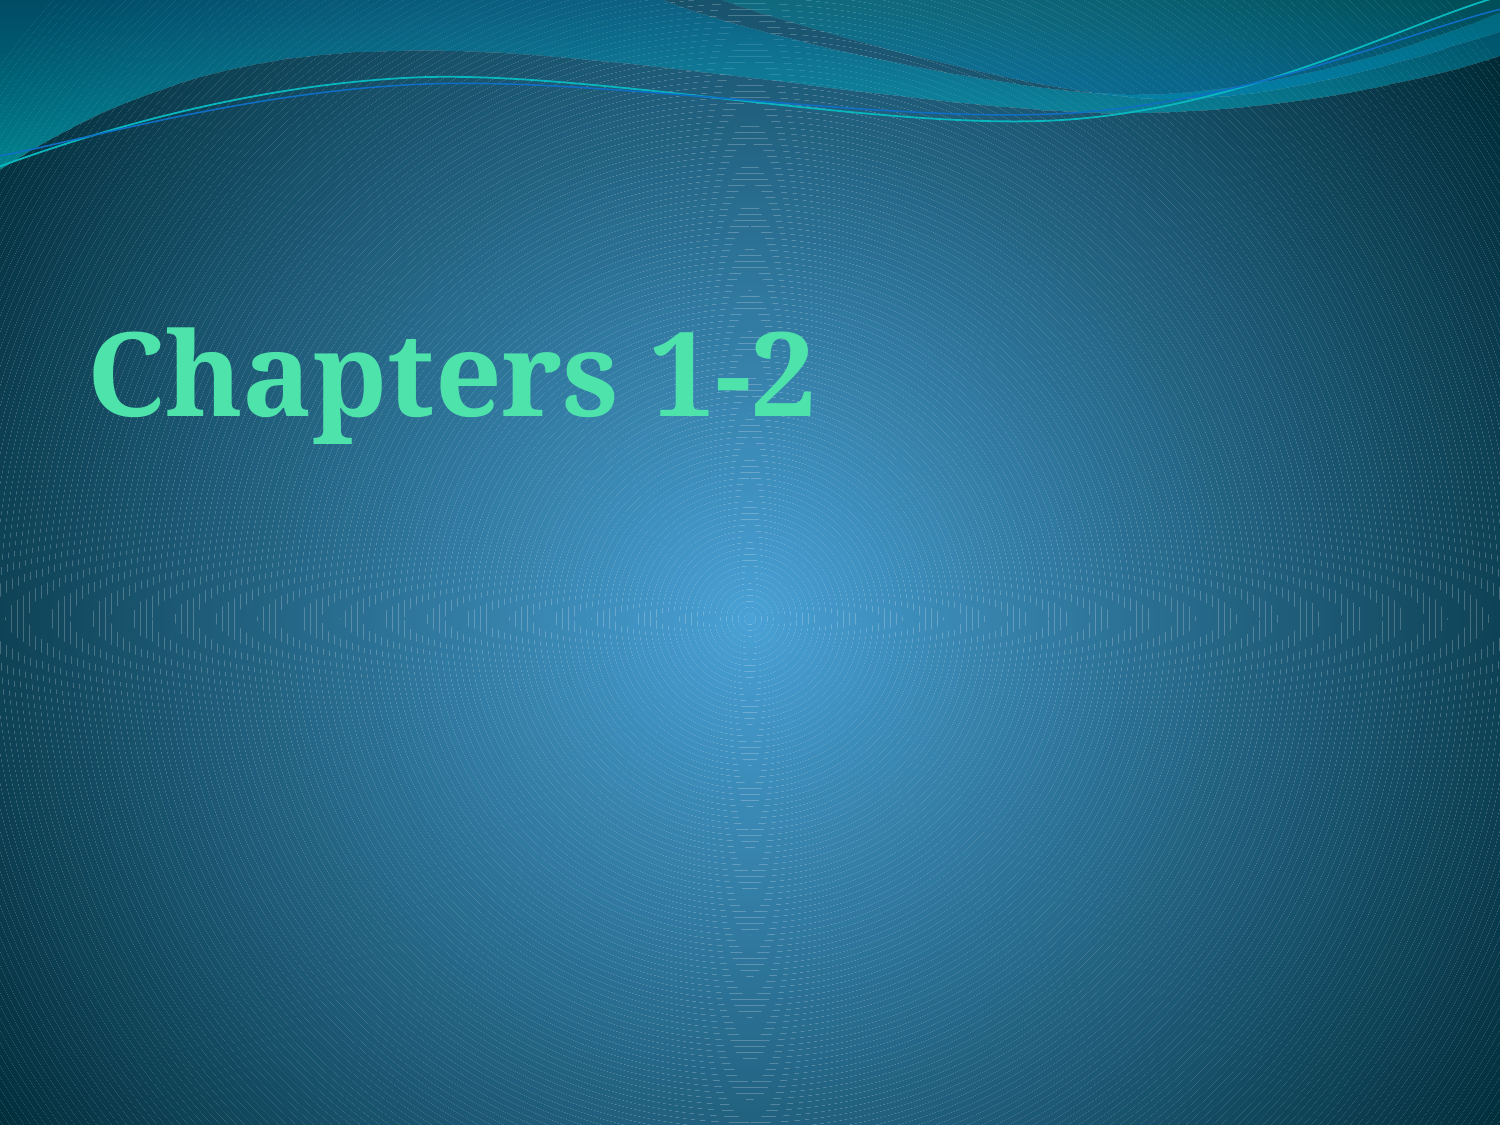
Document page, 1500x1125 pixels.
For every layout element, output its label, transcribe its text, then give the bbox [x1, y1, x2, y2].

title Chapters 1-2 [86, 216, 1362, 440]
